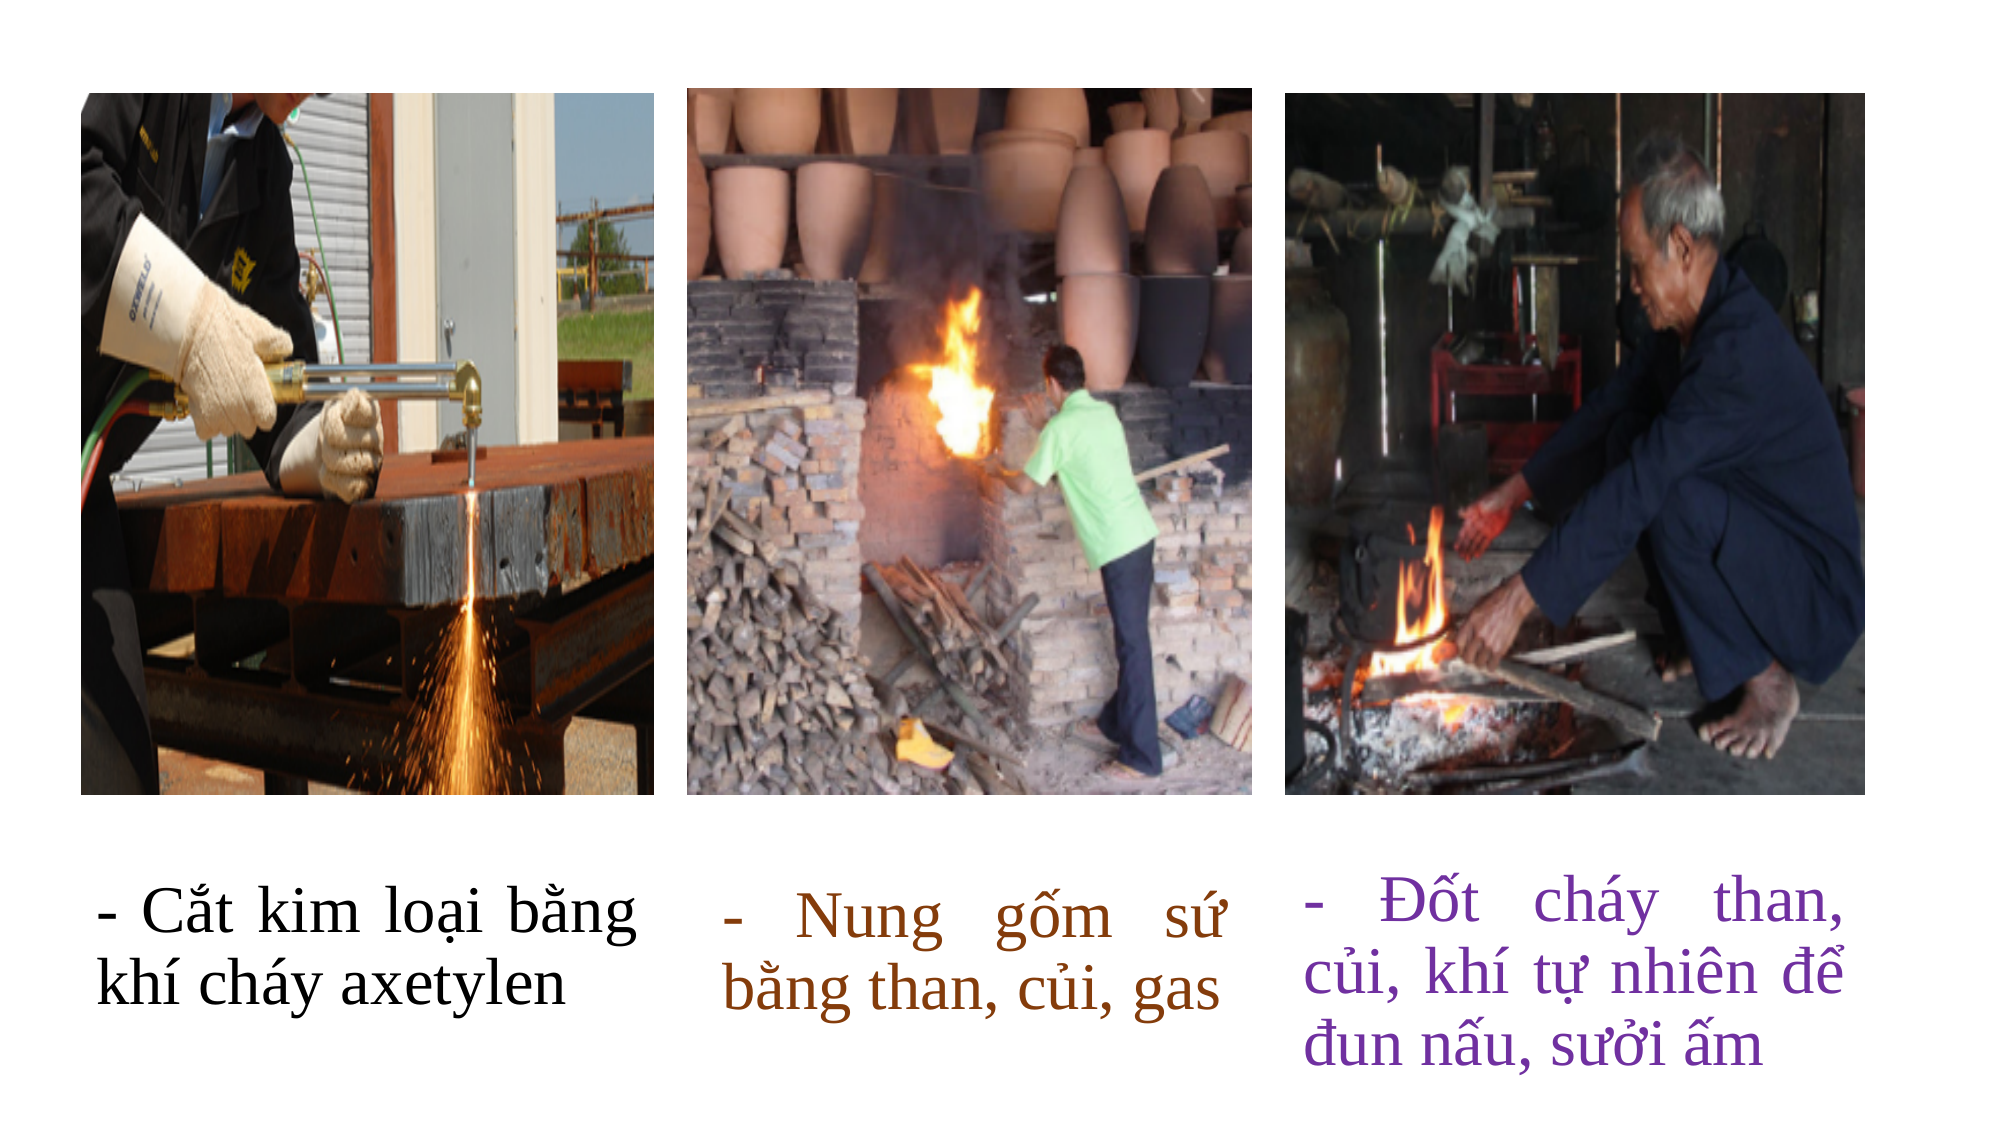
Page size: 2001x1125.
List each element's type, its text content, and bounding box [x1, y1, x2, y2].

text_box - Đốt cháy than, củi, khí tự nhiên để đun nấu, sưởi ấm [1288, 819, 1862, 1125]
picture [81, 93, 654, 795]
text_box - Cắt kim loại bằng khí cháy axetylen [81, 795, 654, 1101]
text_box - Nung gốm sứ bằng than, củi, gas [707, 799, 1243, 1105]
picture [1285, 93, 1865, 795]
picture [687, 88, 1252, 795]
